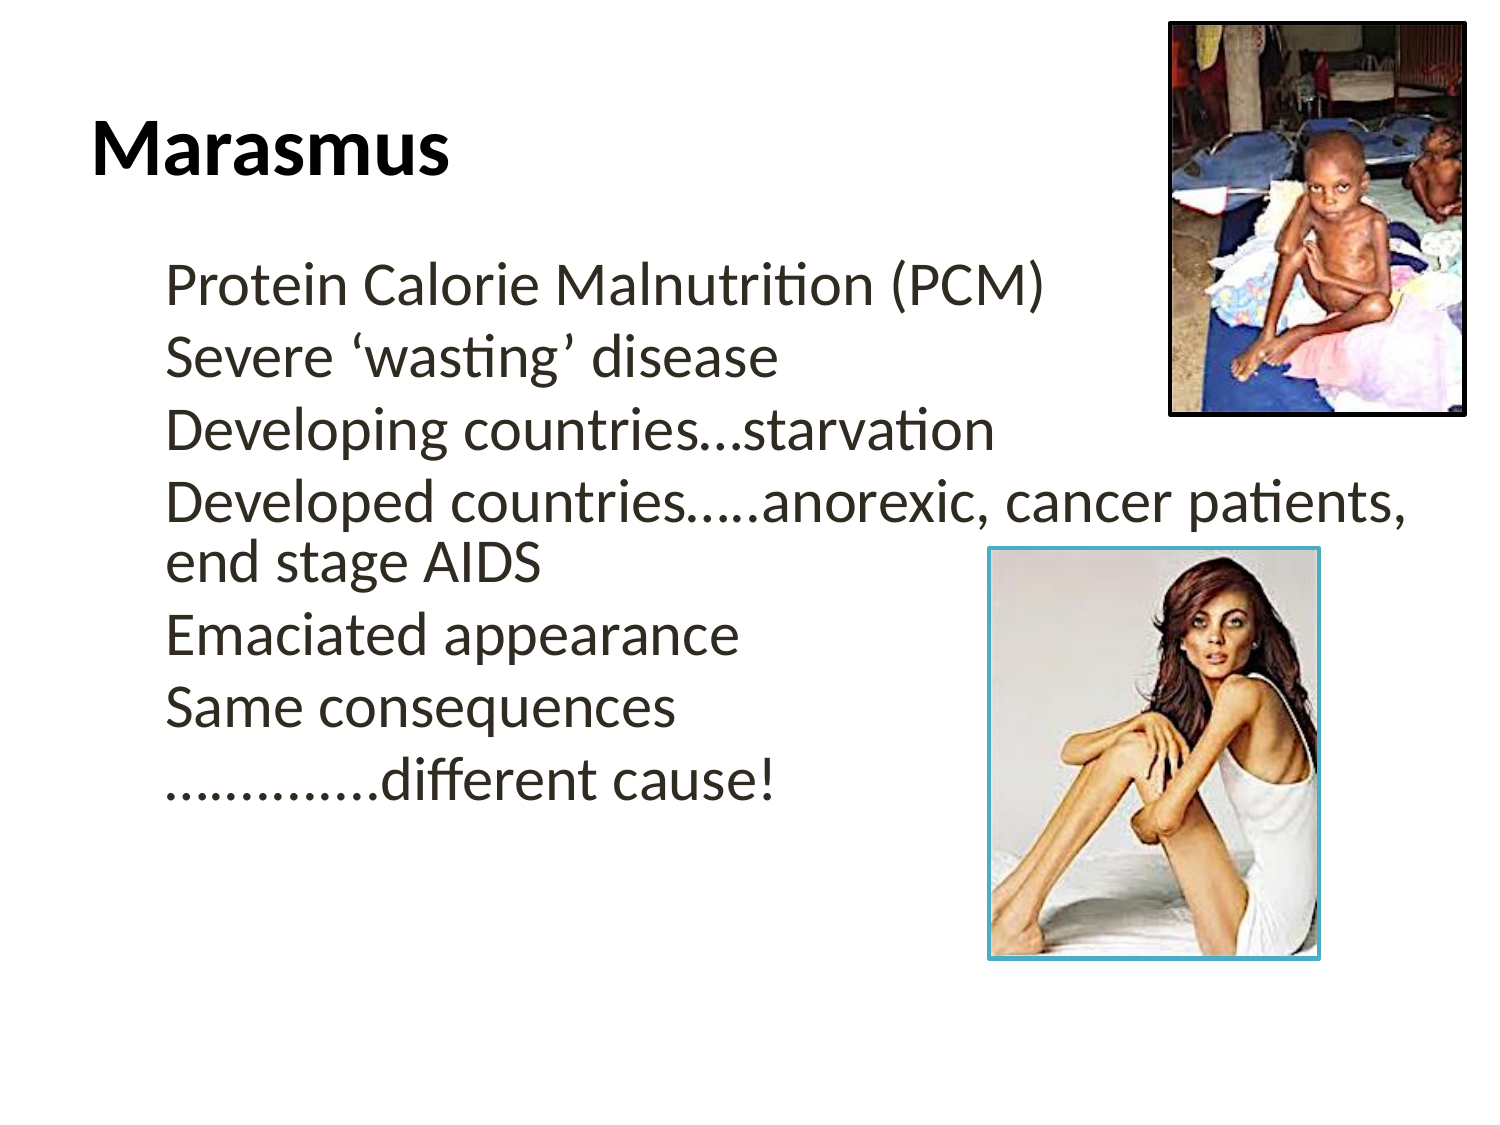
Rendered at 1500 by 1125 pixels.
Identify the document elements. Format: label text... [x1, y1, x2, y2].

picture [990, 549, 1318, 957]
title Marasmus [75, 45, 1167, 233]
list Protein Calorie Malnutrition (PCM) Severe ‘wasting’ disease Developing countries…starvation Developed countries…..anorexic, cancer patients, end stage AIDS Emaciated appearance Same consequences …...........different cause! [75, 249, 1425, 993]
picture [1172, 24, 1463, 413]
